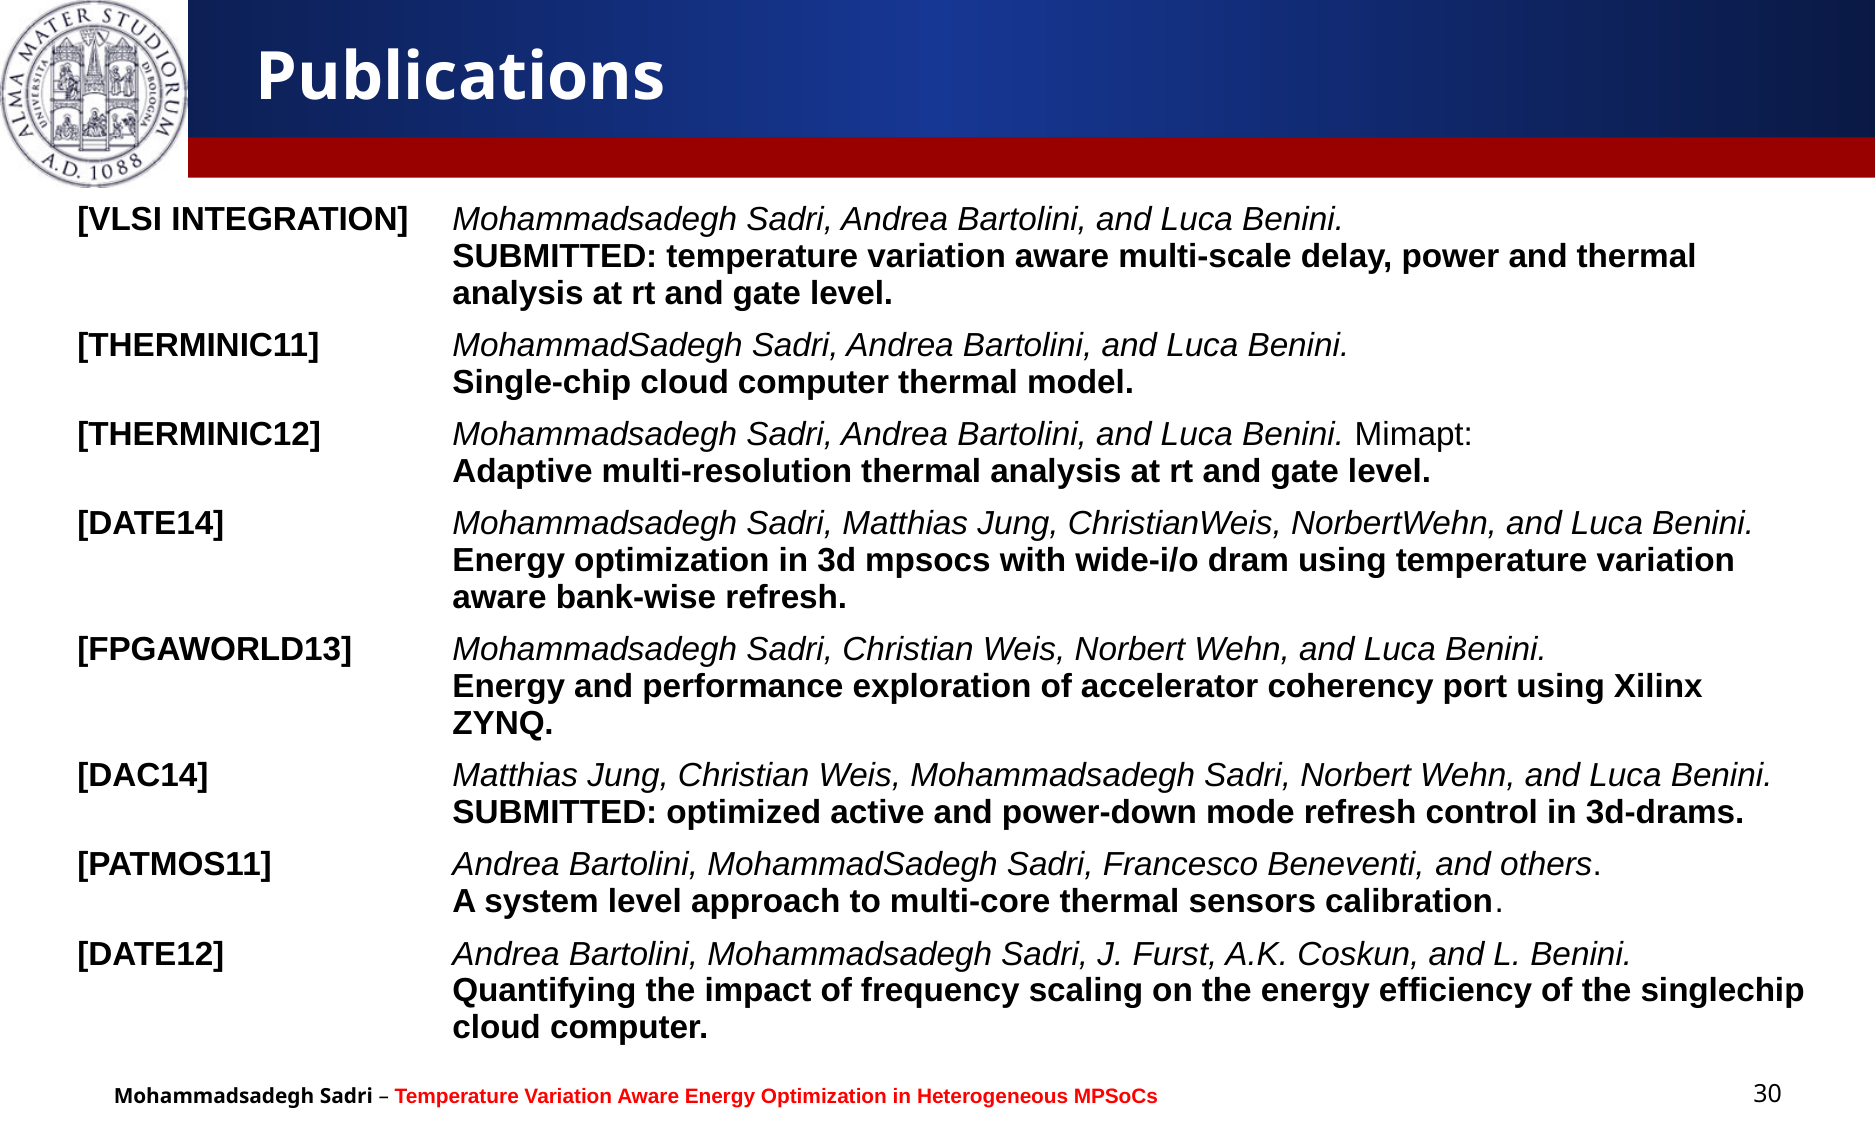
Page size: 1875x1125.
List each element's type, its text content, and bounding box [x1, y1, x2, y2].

table_cell [THERMINIC11] [63, 321, 437, 407]
table_header Mohammadsadegh Sadri, Andrea Bartolini, and Luca Benini. SUBMITTED: temperature variation aware multi-scale delay, power and thermal analysis at rt and gate level. [438, 193, 1824, 316]
table_cell Mohammadsadegh Sadri, Andrea Bartolini, and Luca Benini. Mimapt: Adaptive multi-resolution thermal analysis at rt and gate level. [438, 409, 1824, 496]
table_cell [DAC14] [63, 750, 437, 837]
table_cell [FPGAWORLD13] [63, 624, 437, 748]
picture [0, 0, 188, 188]
table_cell Andrea Bartolini, MohammadSadegh Sadri, Francesco Beneventi, and others. A system level approach to multi-core thermal sensors calibration. [438, 839, 1824, 927]
table_cell Mohammadsadegh Sadri, Matthias Jung, ChristianWeis, NorbertWehn, and Luca Benini. Energy optimization in 3d mpsocs with wide-i/o dram using temperature variation aware bank-wise refresh. [438, 498, 1824, 622]
table_cell [DATE12] [63, 928, 437, 1053]
table_cell Matthias Jung, Christian Weis, Mohammadsadegh Sadri, Norbert Wehn, and Luca Benini. SUBMITTED: optimized active and power-down mode refresh control in 3d-drams. [438, 750, 1824, 837]
table_cell MohammadSadegh Sadri, Andrea Bartolini, and Luca Benini. Single-chip cloud computer thermal model. [438, 321, 1824, 407]
table_cell [DATE14] [63, 498, 437, 622]
table_header [VLSI INTEGRATION] [63, 193, 437, 316]
table_cell [PATMOS11] [63, 839, 437, 927]
table_cell Mohammadsadegh Sadri, Christian Weis, Norbert Wehn, and Luca Benini. Energy and performance exploration of accelerator coherency port using Xilinx ZYNQ. [438, 624, 1824, 748]
footer 30 [1601, 1070, 1798, 1113]
table_cell Andrea Bartolini, Mohammadsadegh Sadri, J. Furst, A.K. Coskun, and L. Benini. Quantifying the impact of frequency scaling on the energy efficiency of the singlechip cloud computer. [438, 928, 1824, 1053]
table_cell [THERMINIC12] [63, 409, 437, 496]
title Publications [240, 26, 1633, 120]
